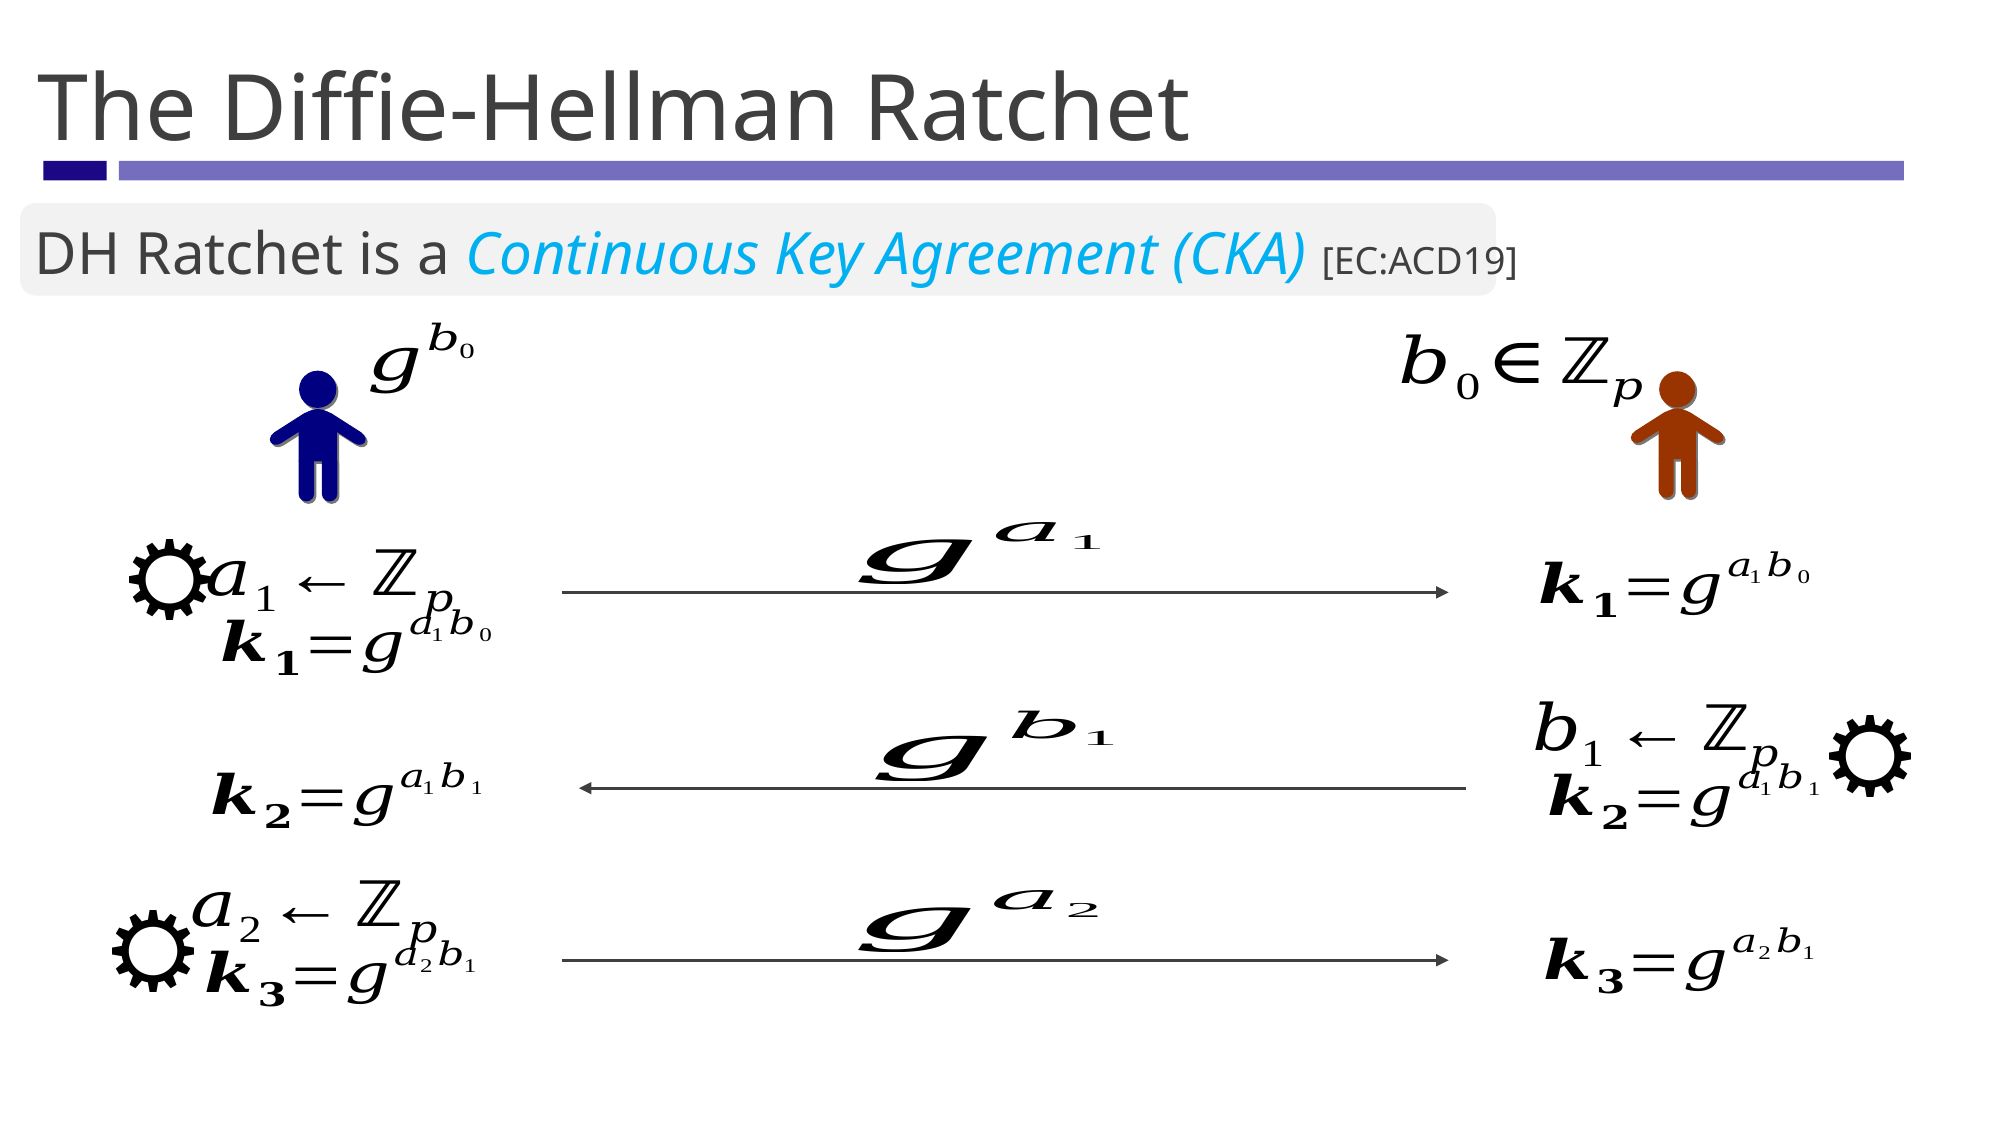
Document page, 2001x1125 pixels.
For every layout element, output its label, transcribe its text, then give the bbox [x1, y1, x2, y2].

text_box The Diffie-Hellman Ratchet [37, 51, 1922, 158]
picture [129, 539, 210, 620]
picture [112, 910, 194, 992]
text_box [1627, 371, 1729, 501]
text_box DH Ratchet is a Continuous Key Agreement (CKA) [EC:ACD19] [20, 208, 1544, 294]
text_box [22, 202, 1494, 208]
picture [1829, 715, 1911, 797]
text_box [266, 370, 372, 504]
